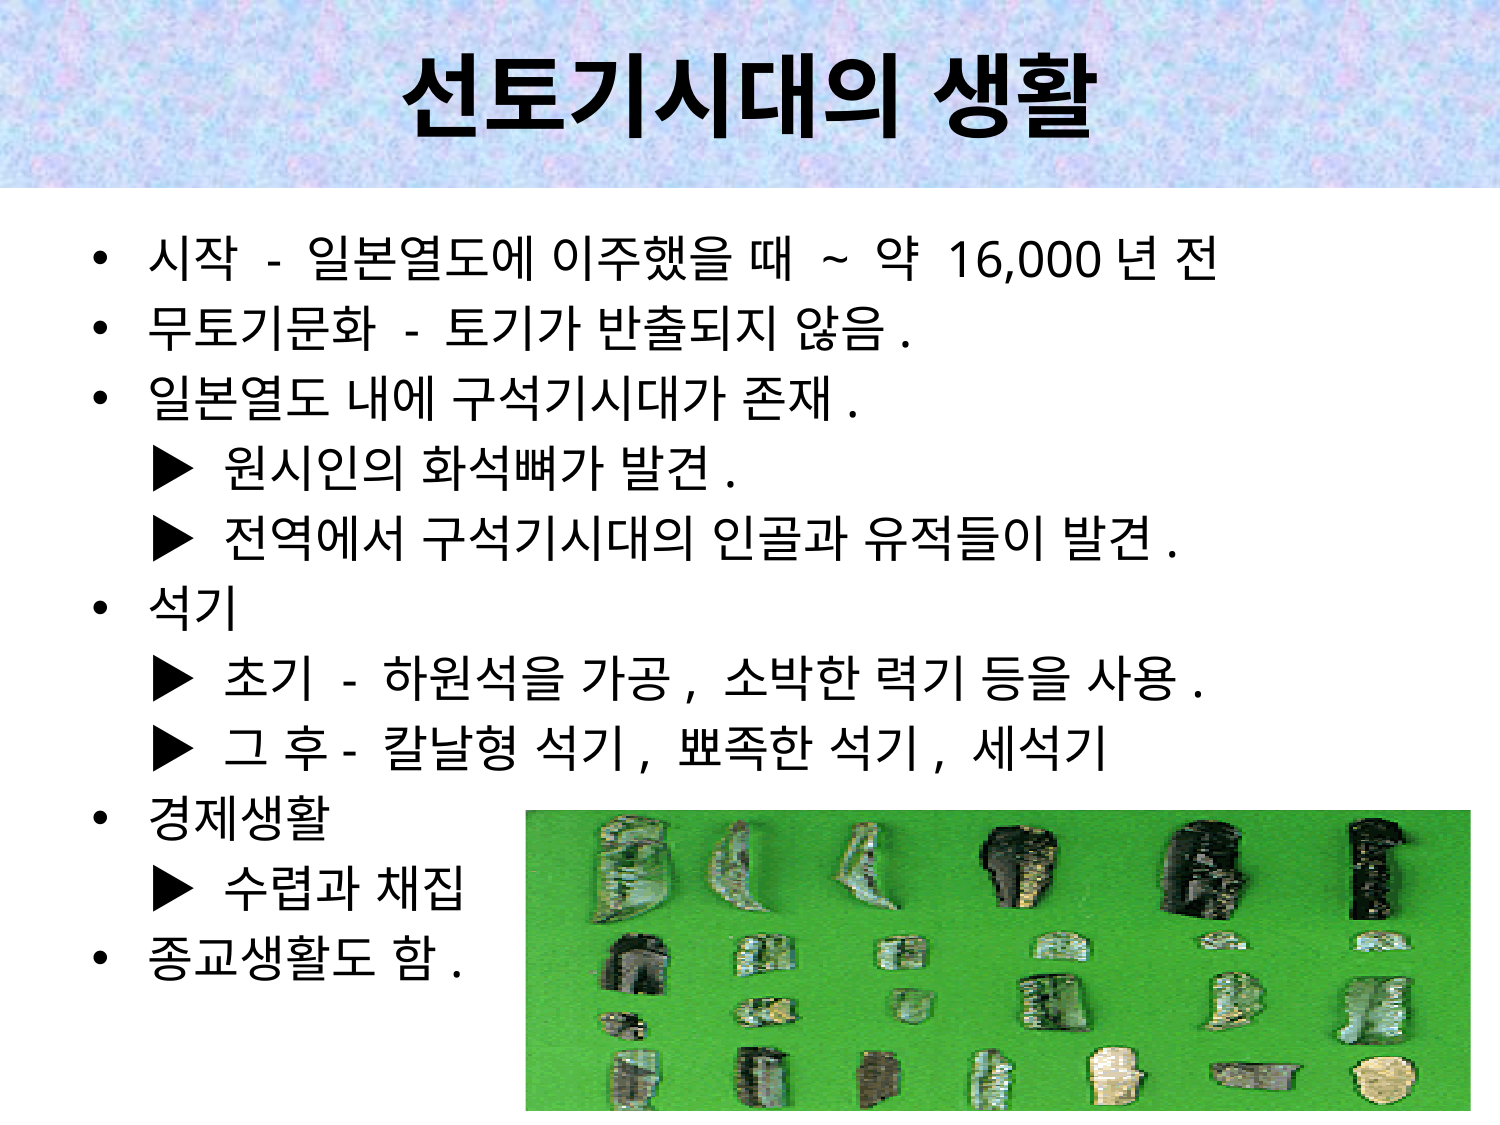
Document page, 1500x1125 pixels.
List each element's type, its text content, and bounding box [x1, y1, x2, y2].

list 시작 - 일본열도에 이주했을 때 ~ 약 16,000년 전 무토기문화 - 토기가 반출되지 않음. 일본열도 내에 구석기시대가 존재. ▶ 원시인의 화석뼈가 발견. ▶ 전역에서 구석기시대의 인골과 유적들이 발견. 석기 ▶ 초기 - 하원석을 가공, 소박한 력기 등을 사용. ▶ 그 후- 칼날형 석기, 뾰족한 석기, 세석기 경제생활 ▶ 수렵과 채집 종교생활도 함. [76, 219, 1427, 1028]
title 선토기시대의 생활 [0, 0, 1500, 188]
picture [525, 810, 1471, 1112]
